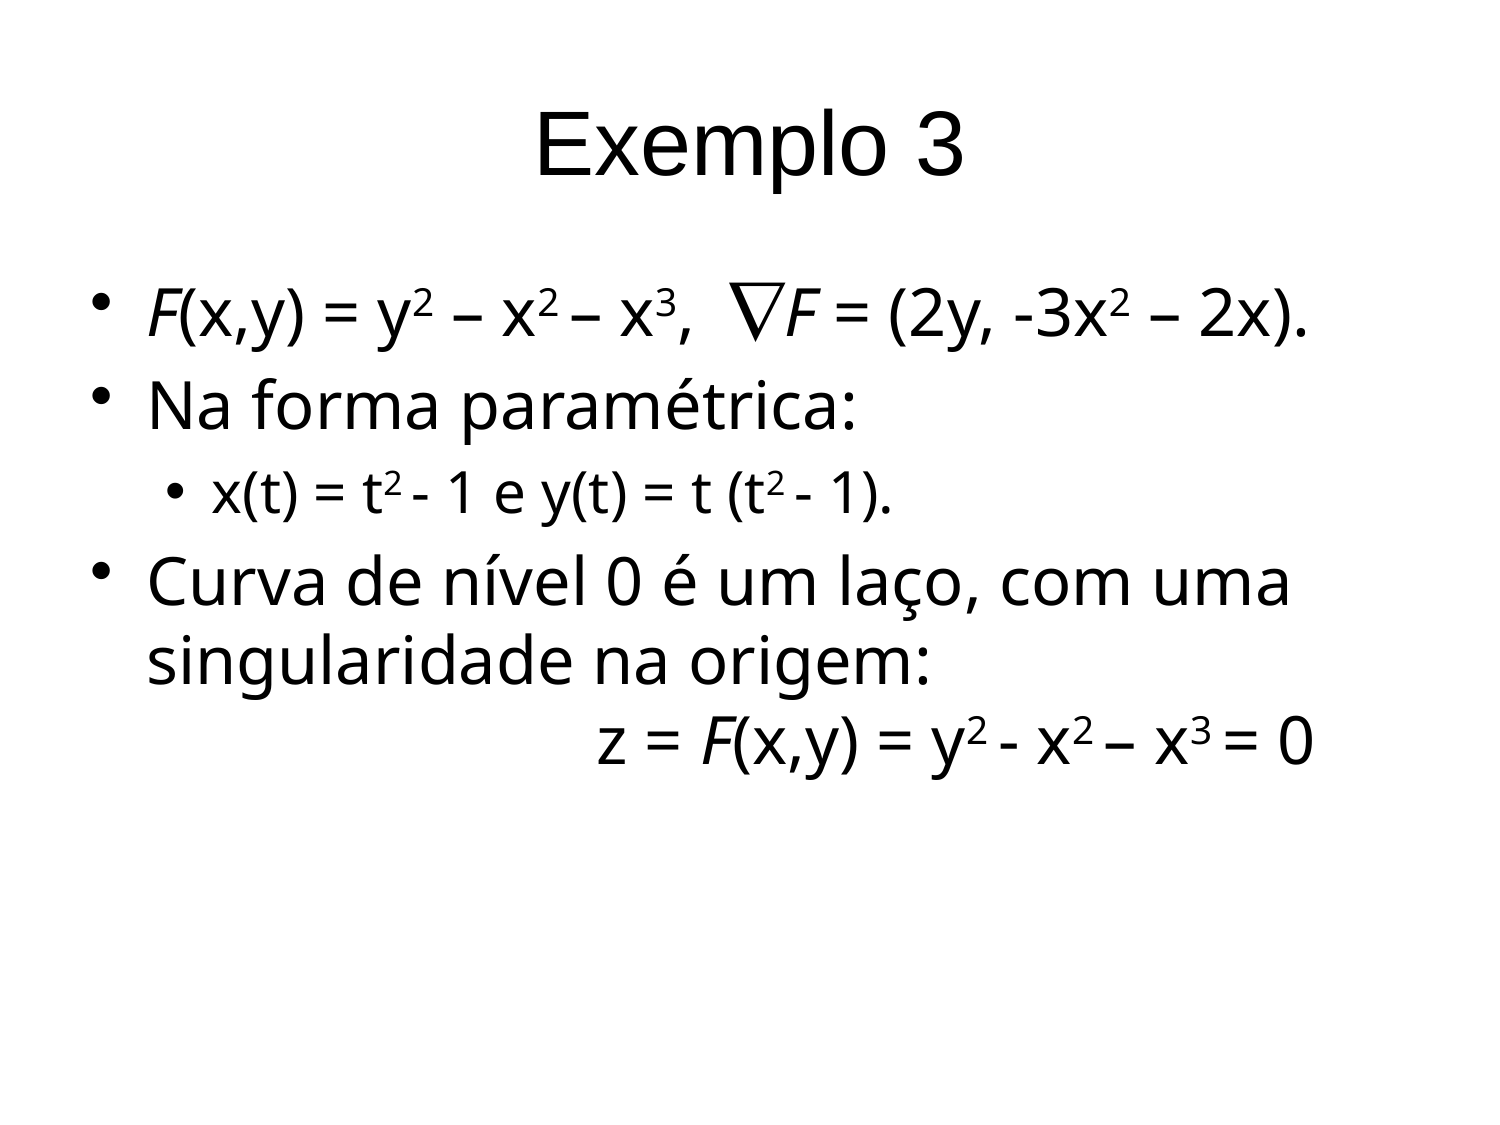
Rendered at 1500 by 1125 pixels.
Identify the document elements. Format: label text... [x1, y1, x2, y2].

list F(x,y) = y2 – x2 – x3, F = (2y, -3x2 – 2x). Na forma paramétrica: x(t) = t2 - 1 e y(t) = t (t2 - 1). Curva de nível 0 é um laço, com uma singularidade na origem: z = F(x,y) = y2 - x2 – x3 = 0 [75, 262, 1425, 1005]
title Exemplo 3 [75, 45, 1425, 233]
